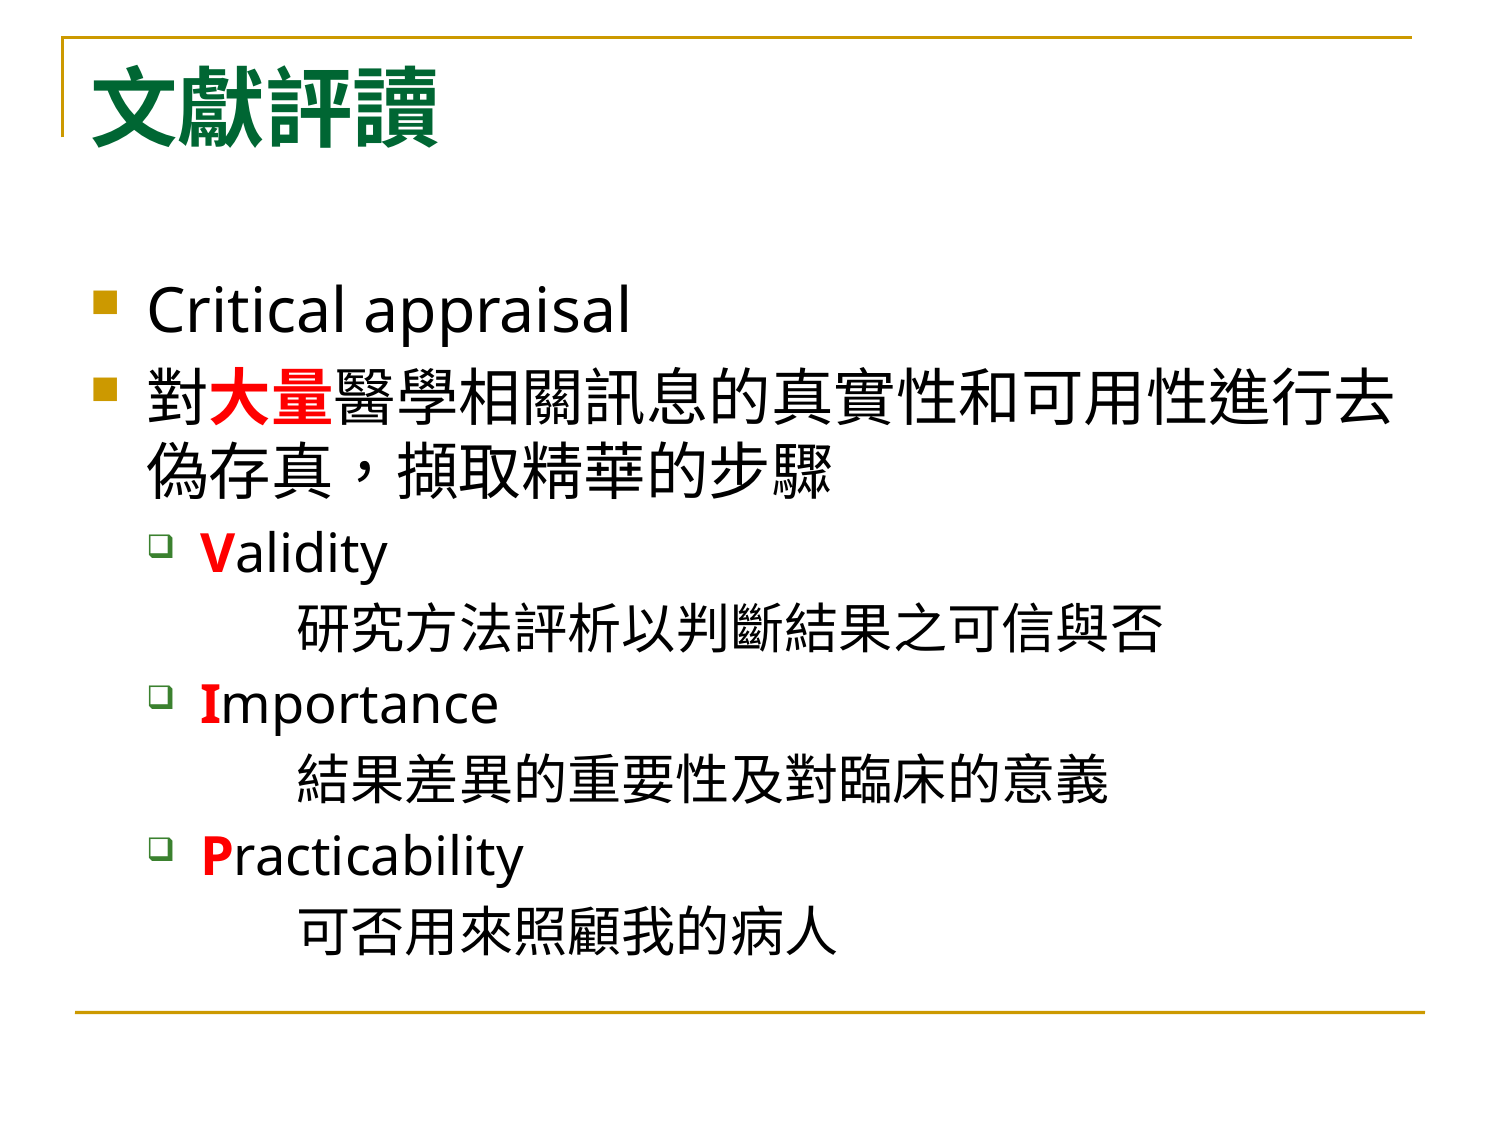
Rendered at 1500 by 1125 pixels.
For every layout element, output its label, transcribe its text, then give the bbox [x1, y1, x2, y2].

title 文獻評讀 [75, 45, 1425, 233]
list Critical appraisal 對大量醫學相關訊息的真實性和可用性進行去偽存真，擷取精華的步驟 Validity 研究方法評析以判斷結果之可信與否 Importance 結果差異的重要性及對臨床的意義 Practicability 可否用來照顧我的病人 [75, 262, 1425, 1006]
